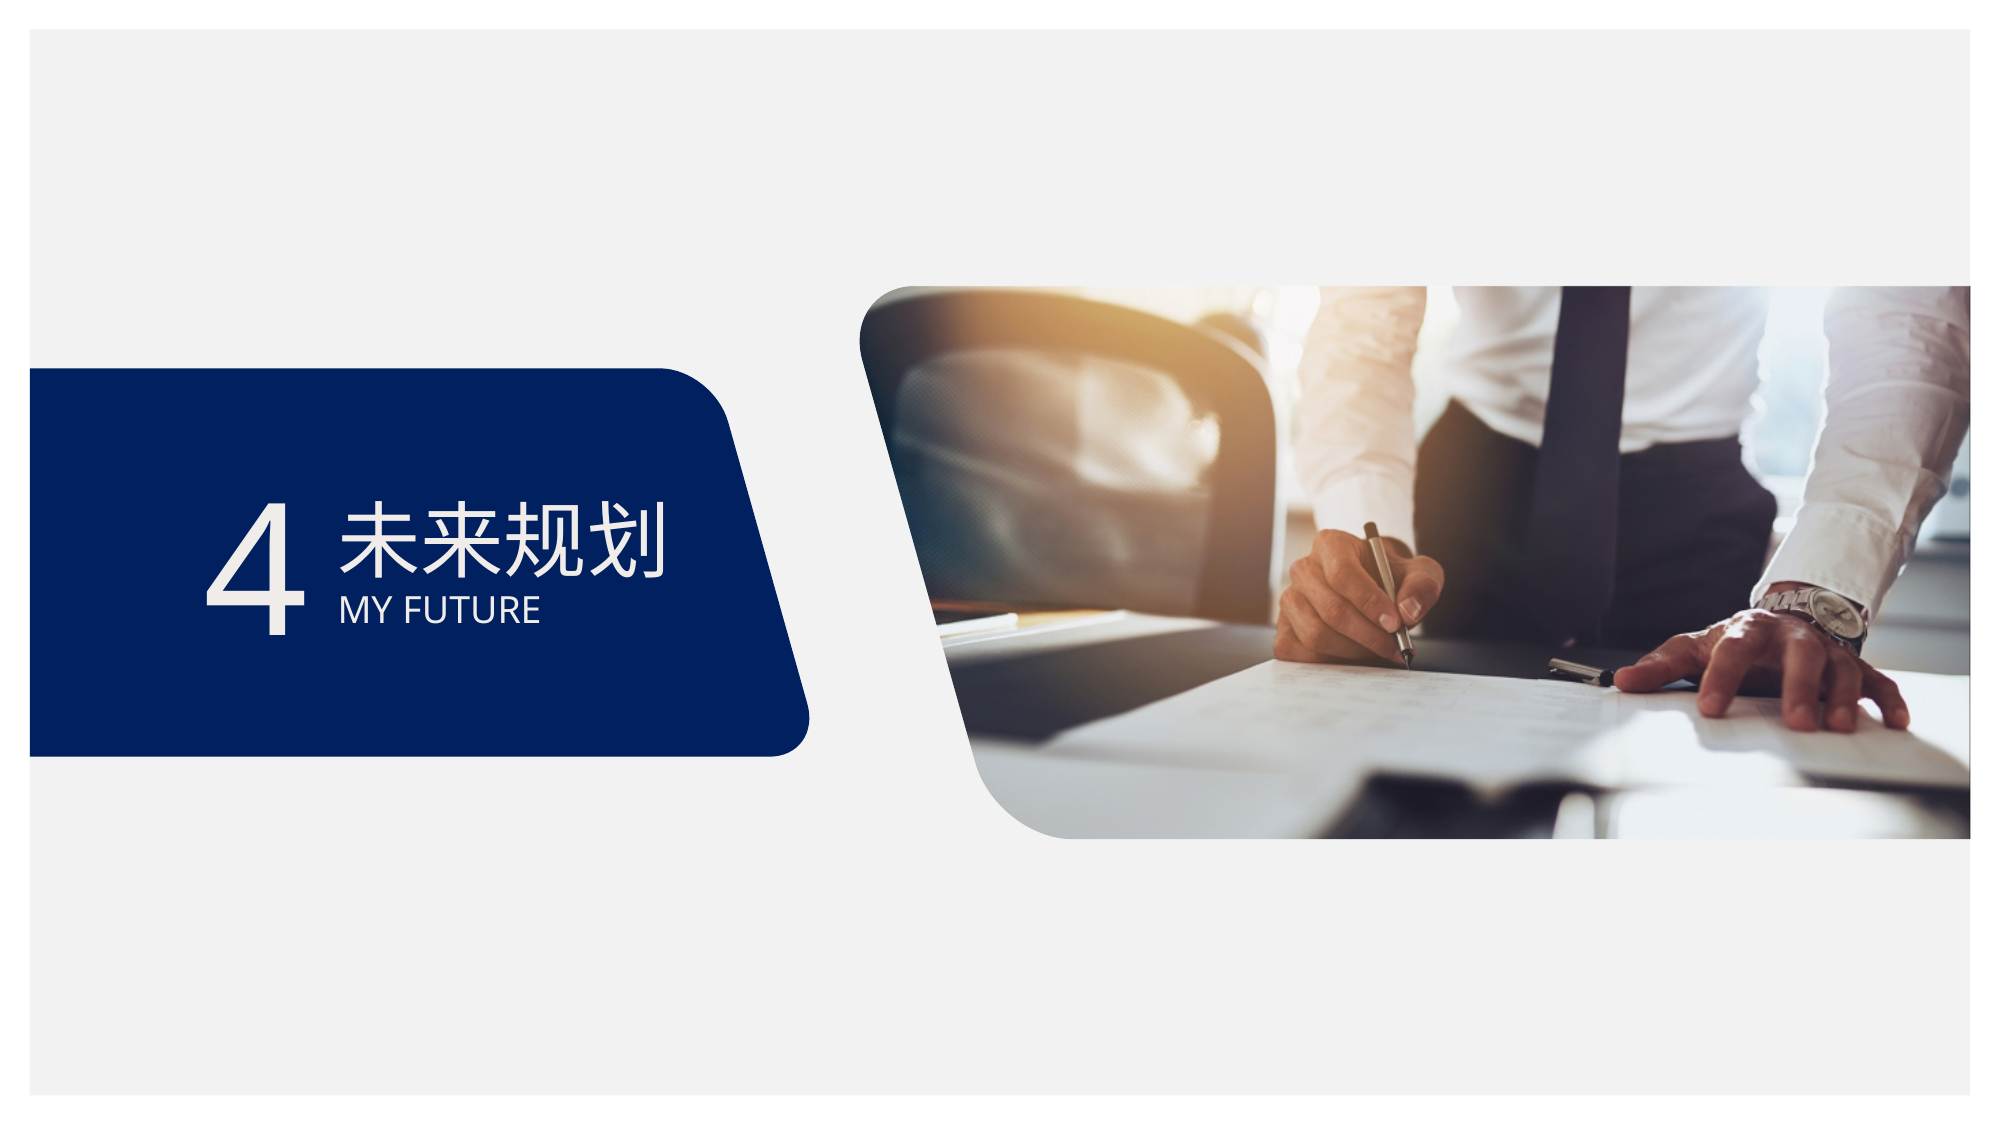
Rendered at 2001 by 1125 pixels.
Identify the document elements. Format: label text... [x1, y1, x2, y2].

text_box [859, 285, 1971, 840]
text_box [29, 368, 810, 757]
text_box MY FUTURE [323, 578, 557, 639]
text_box 未来规划 [323, 481, 686, 596]
text_box 4 [188, 444, 323, 680]
